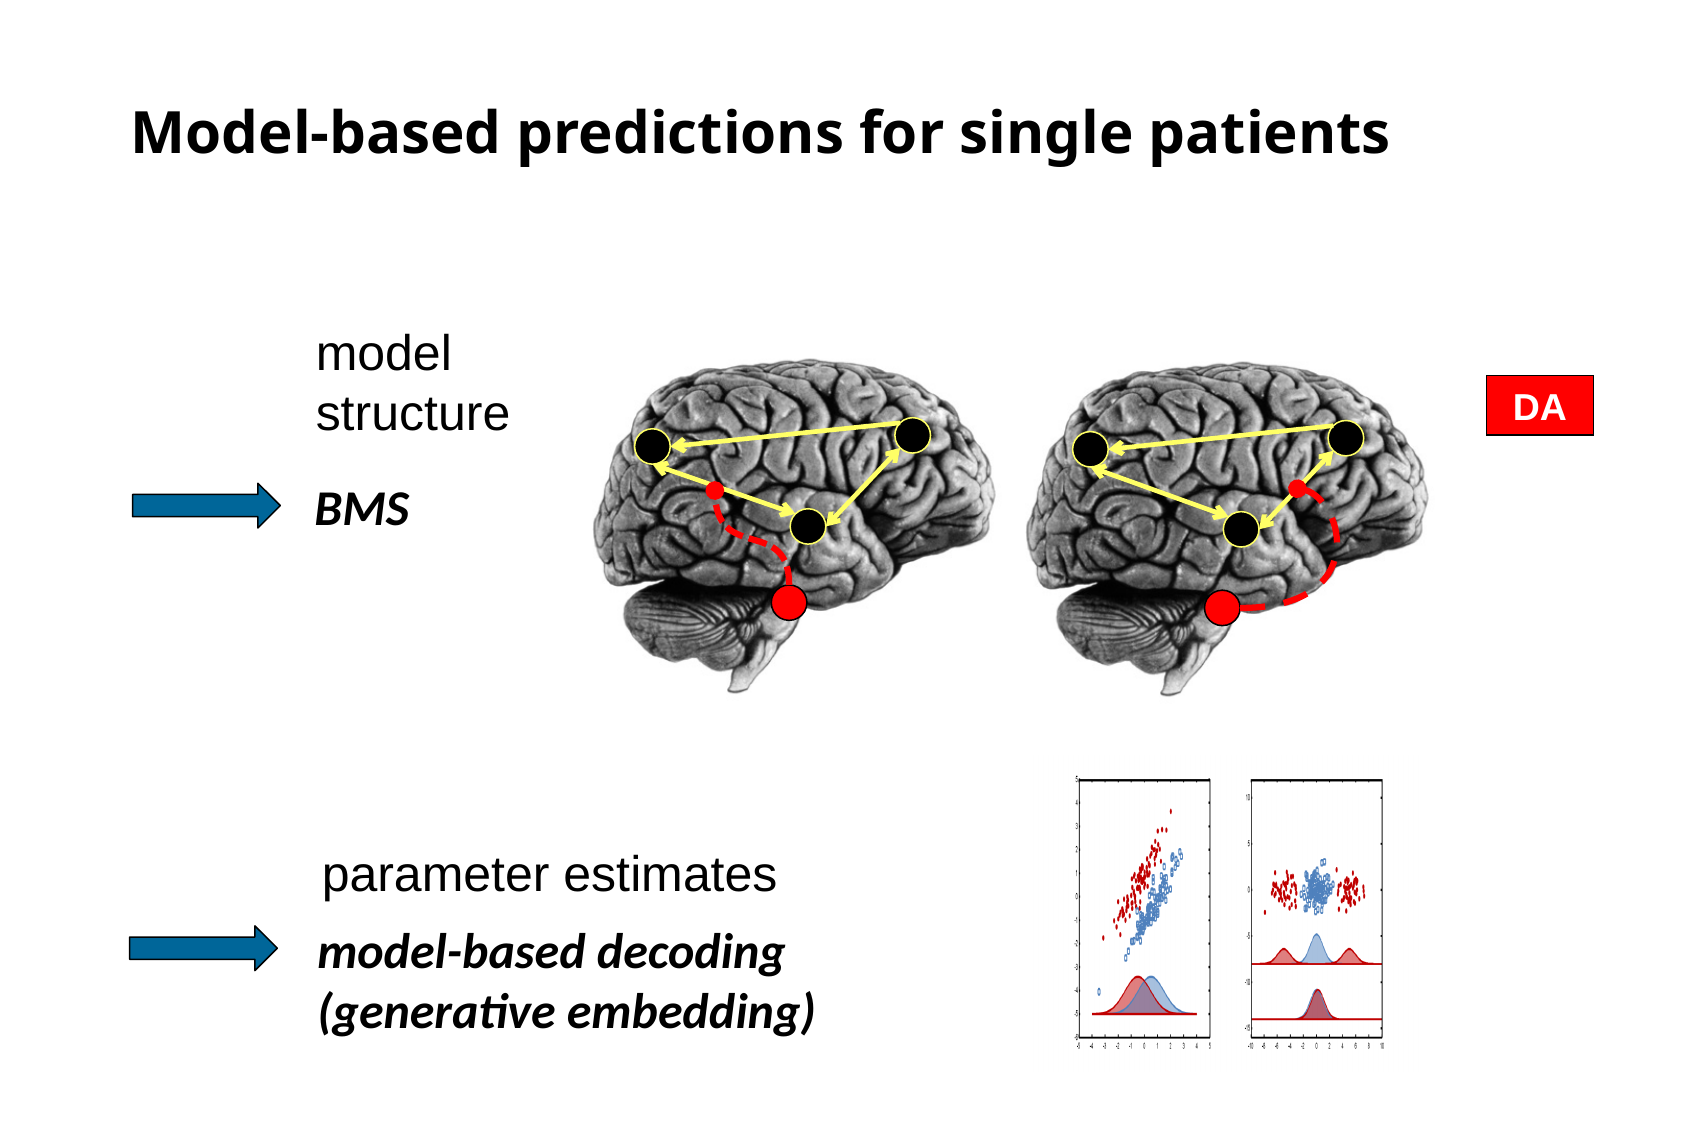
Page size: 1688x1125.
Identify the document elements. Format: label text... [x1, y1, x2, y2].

picture [1017, 319, 1435, 738]
text_box model structure [301, 313, 562, 448]
picture [584, 317, 1002, 735]
text_box [132, 483, 281, 528]
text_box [1108, 425, 1334, 450]
text_box DA [1486, 375, 1594, 436]
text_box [1258, 450, 1334, 530]
picture [1028, 754, 1420, 1072]
text_box [129, 925, 278, 971]
text_box BMS [299, 468, 578, 544]
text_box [670, 422, 901, 447]
text_box model-based decoding (generative embedding) [302, 911, 863, 1047]
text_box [704, 500, 800, 576]
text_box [825, 447, 901, 527]
text_box parameter estimates [307, 834, 860, 909]
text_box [1134, 457, 1185, 562]
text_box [698, 417, 750, 421]
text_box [1239, 488, 1298, 609]
text_box Model-based predictions for single patients [115, 87, 1511, 173]
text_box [698, 454, 750, 561]
